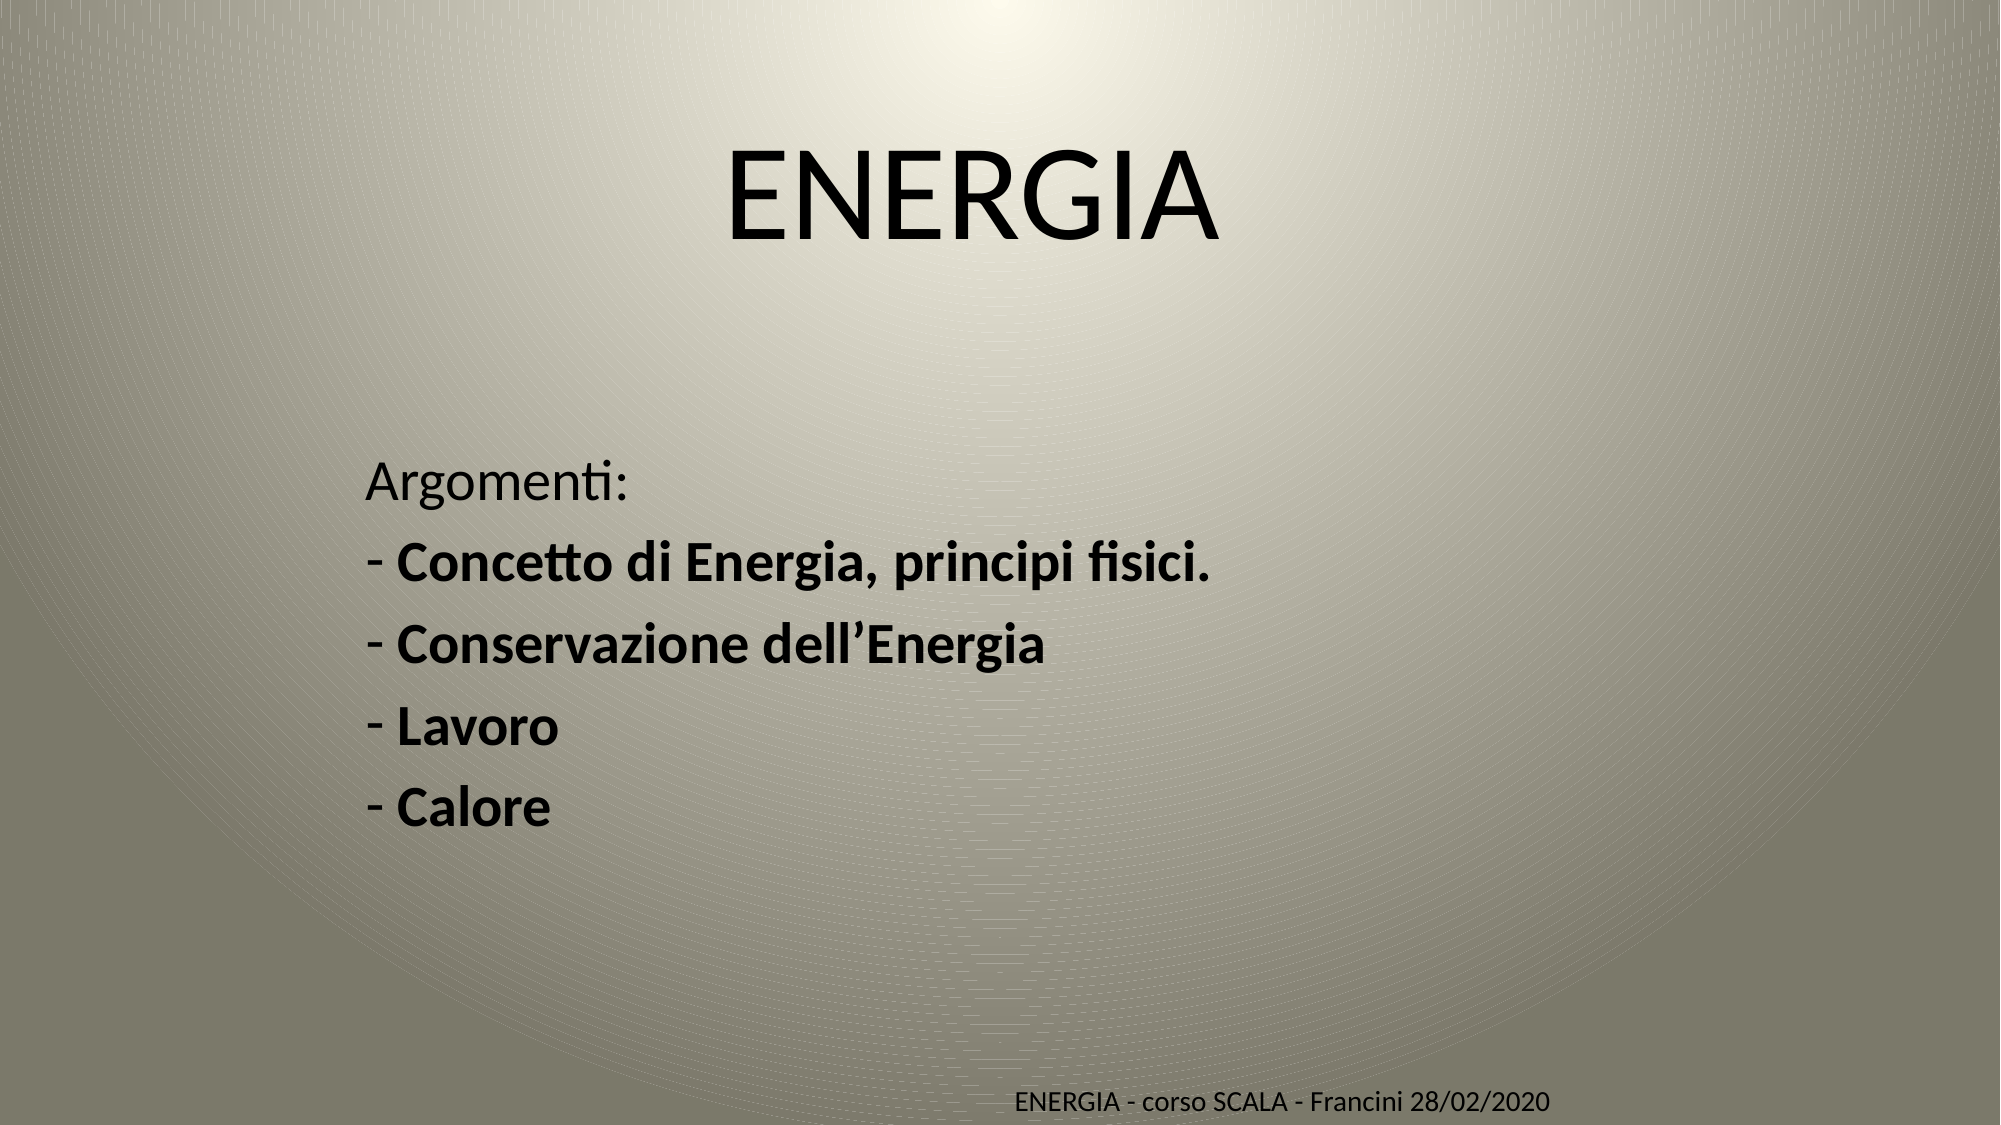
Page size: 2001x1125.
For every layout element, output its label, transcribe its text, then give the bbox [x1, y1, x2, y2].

subtitle Argomenti: Concetto di Energia, principi fisici. Conservazione dell’Energia Lavoro Calore [350, 434, 1638, 722]
text_box ENERGIA - corso SCALA - Francini 28/02/2020 [999, 1074, 1750, 1125]
title ENERGIA [350, 137, 1626, 233]
